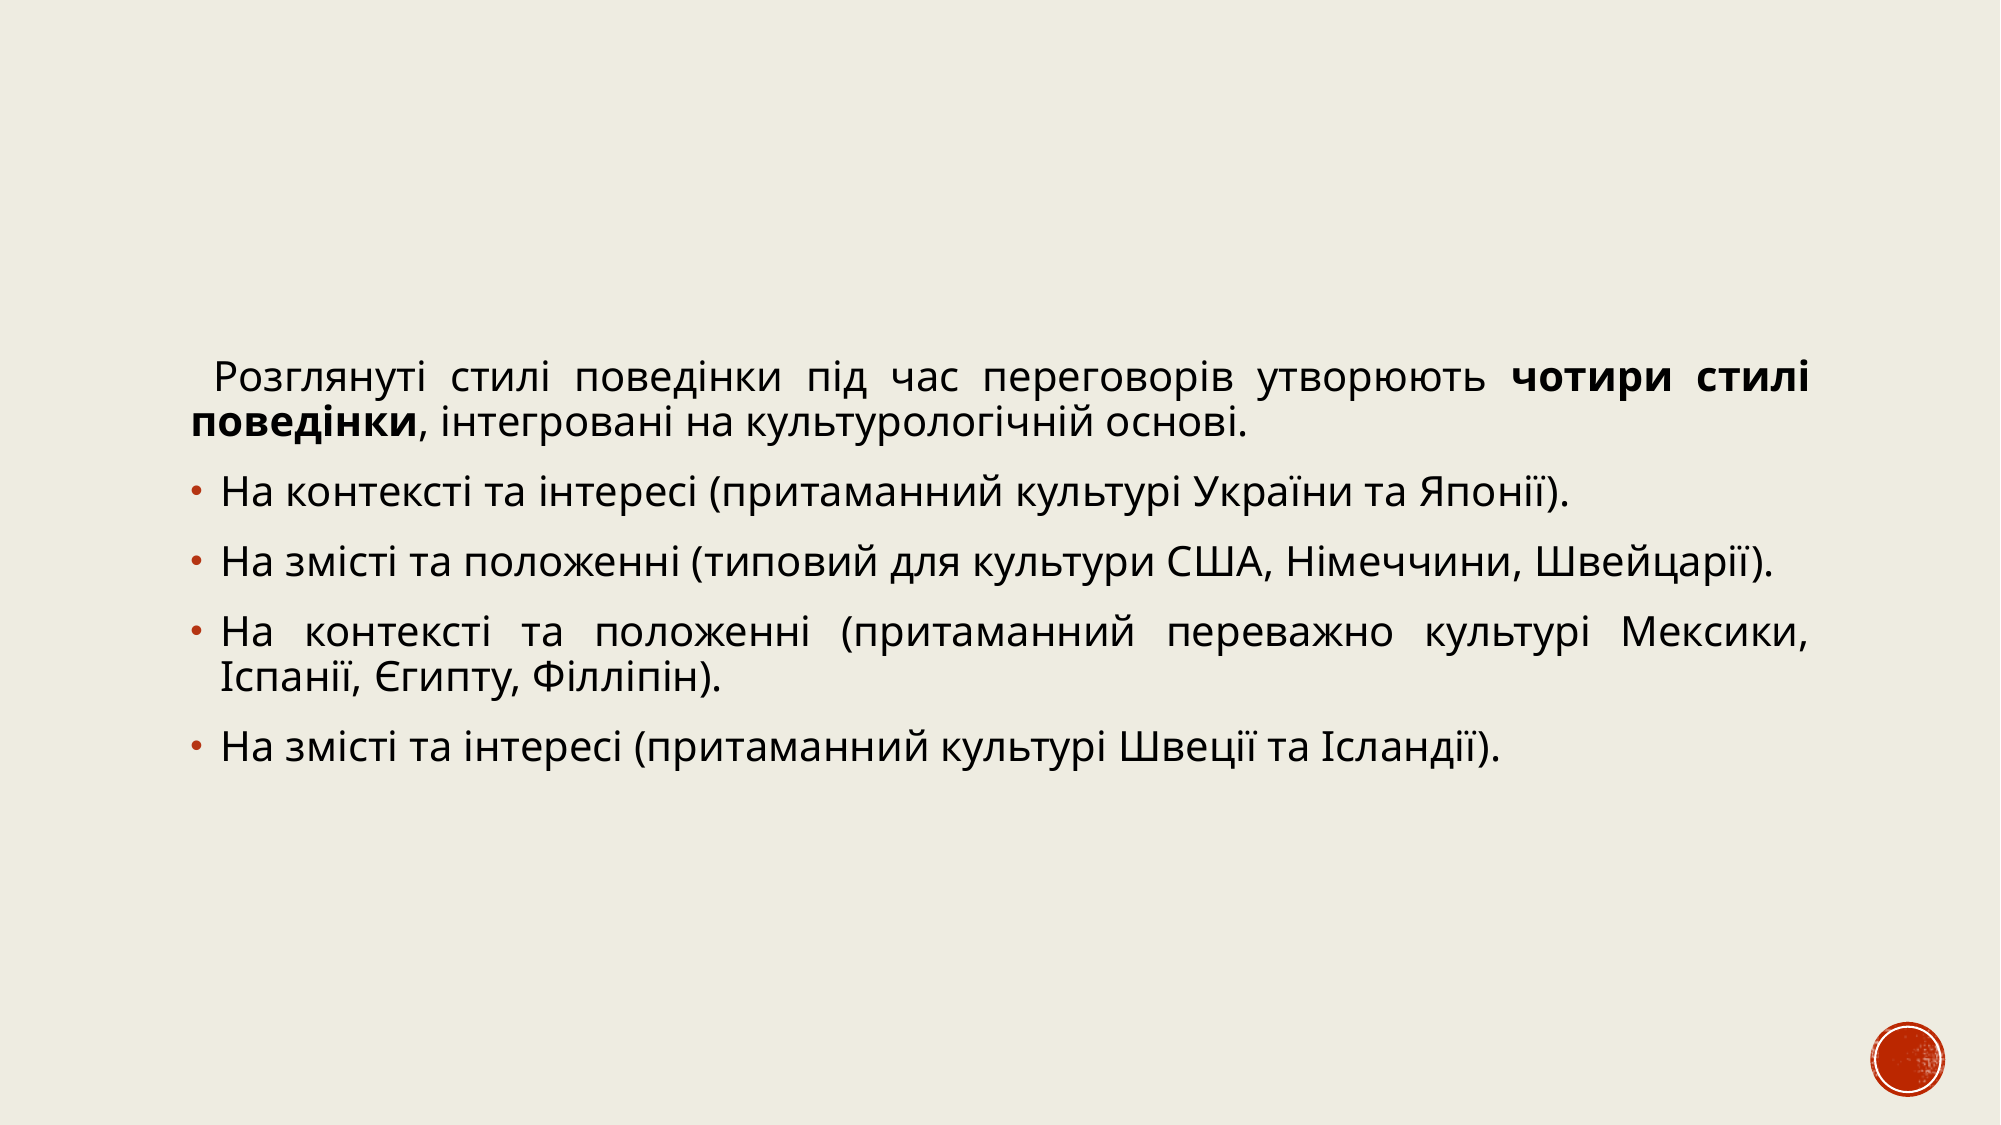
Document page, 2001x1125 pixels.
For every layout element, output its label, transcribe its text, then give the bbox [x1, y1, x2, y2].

list Розглянуті стилі поведінки під час переговорів утворюють чотири стилі поведінки, інтегровані на культурологічній основі. На контексті та інтересі (притаманний культурі України та Японії). На змісті та положенні (типовий для культури США, Німеччини, Швейцарії). На контексті та положенні (притаманний переважно культурі Мексики, Іспанії, Єгипту, Філліпін). На змісті та інтересі (притаманний культурі Швеції та Ісландії). [175, 348, 1826, 1013]
